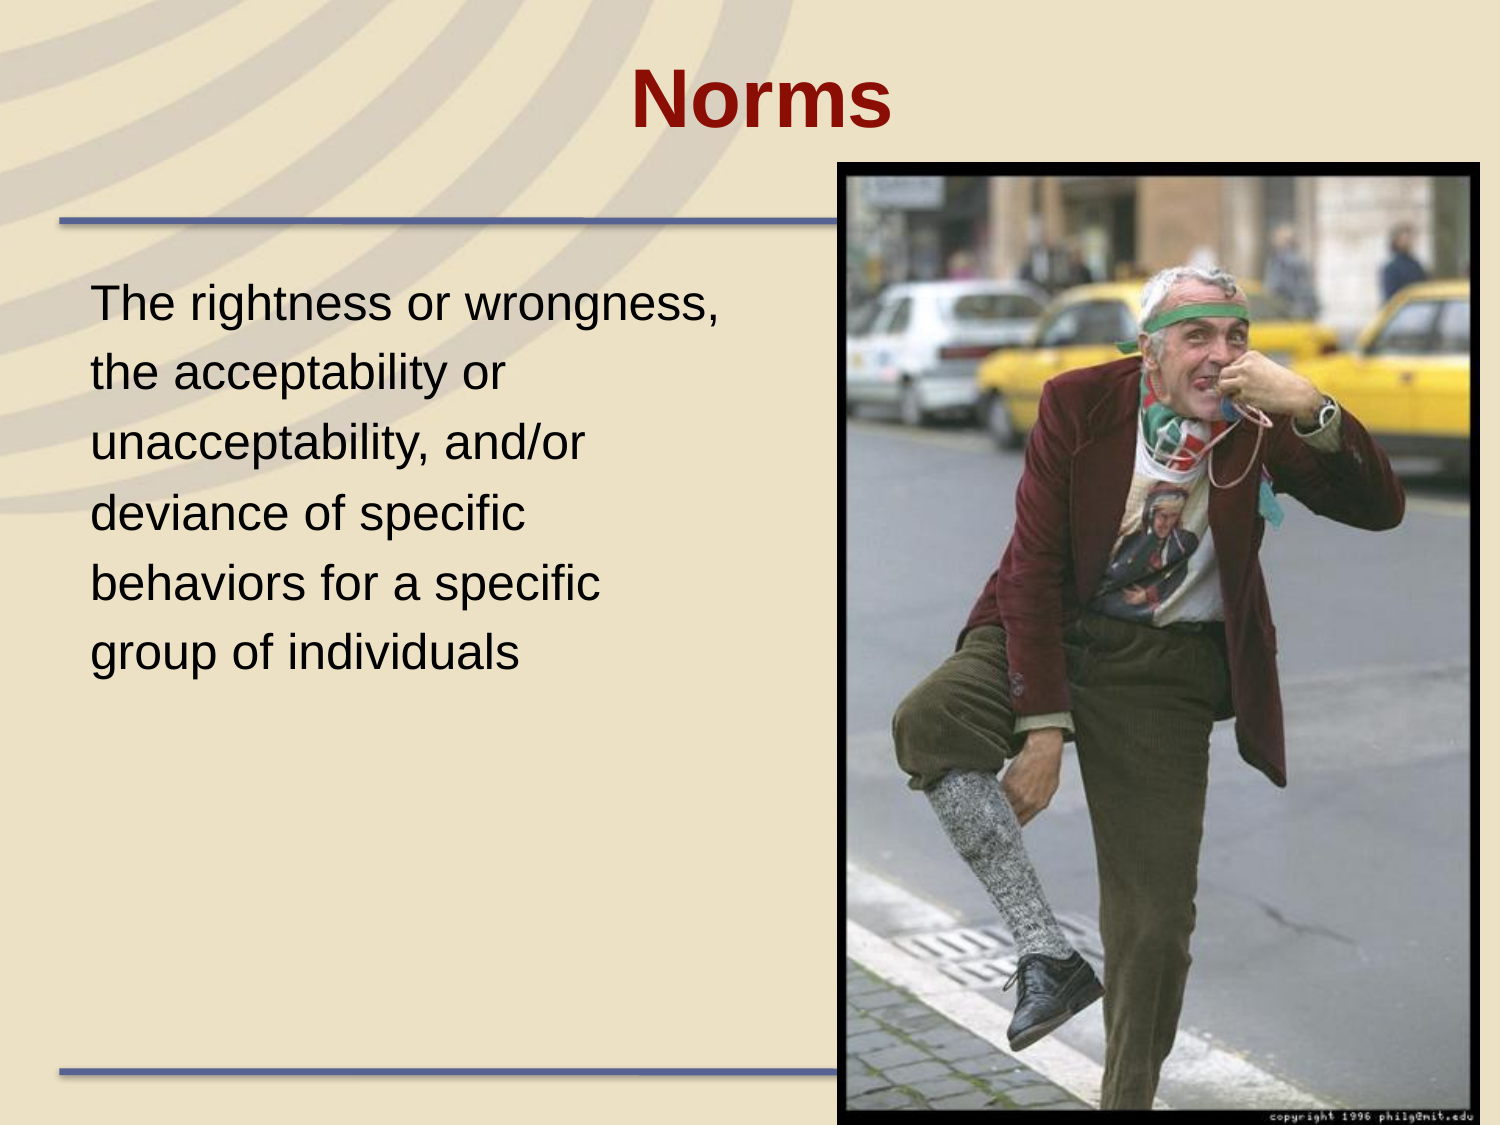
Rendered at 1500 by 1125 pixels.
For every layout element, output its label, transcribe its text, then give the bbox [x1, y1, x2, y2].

list The rightness or wrongness, the acceptability or unacceptability, and/or deviance of specific behaviors for a specific group of individuals [75, 262, 832, 979]
picture [0, 0, 1500, 1125]
title Norms [87, 0, 1438, 188]
